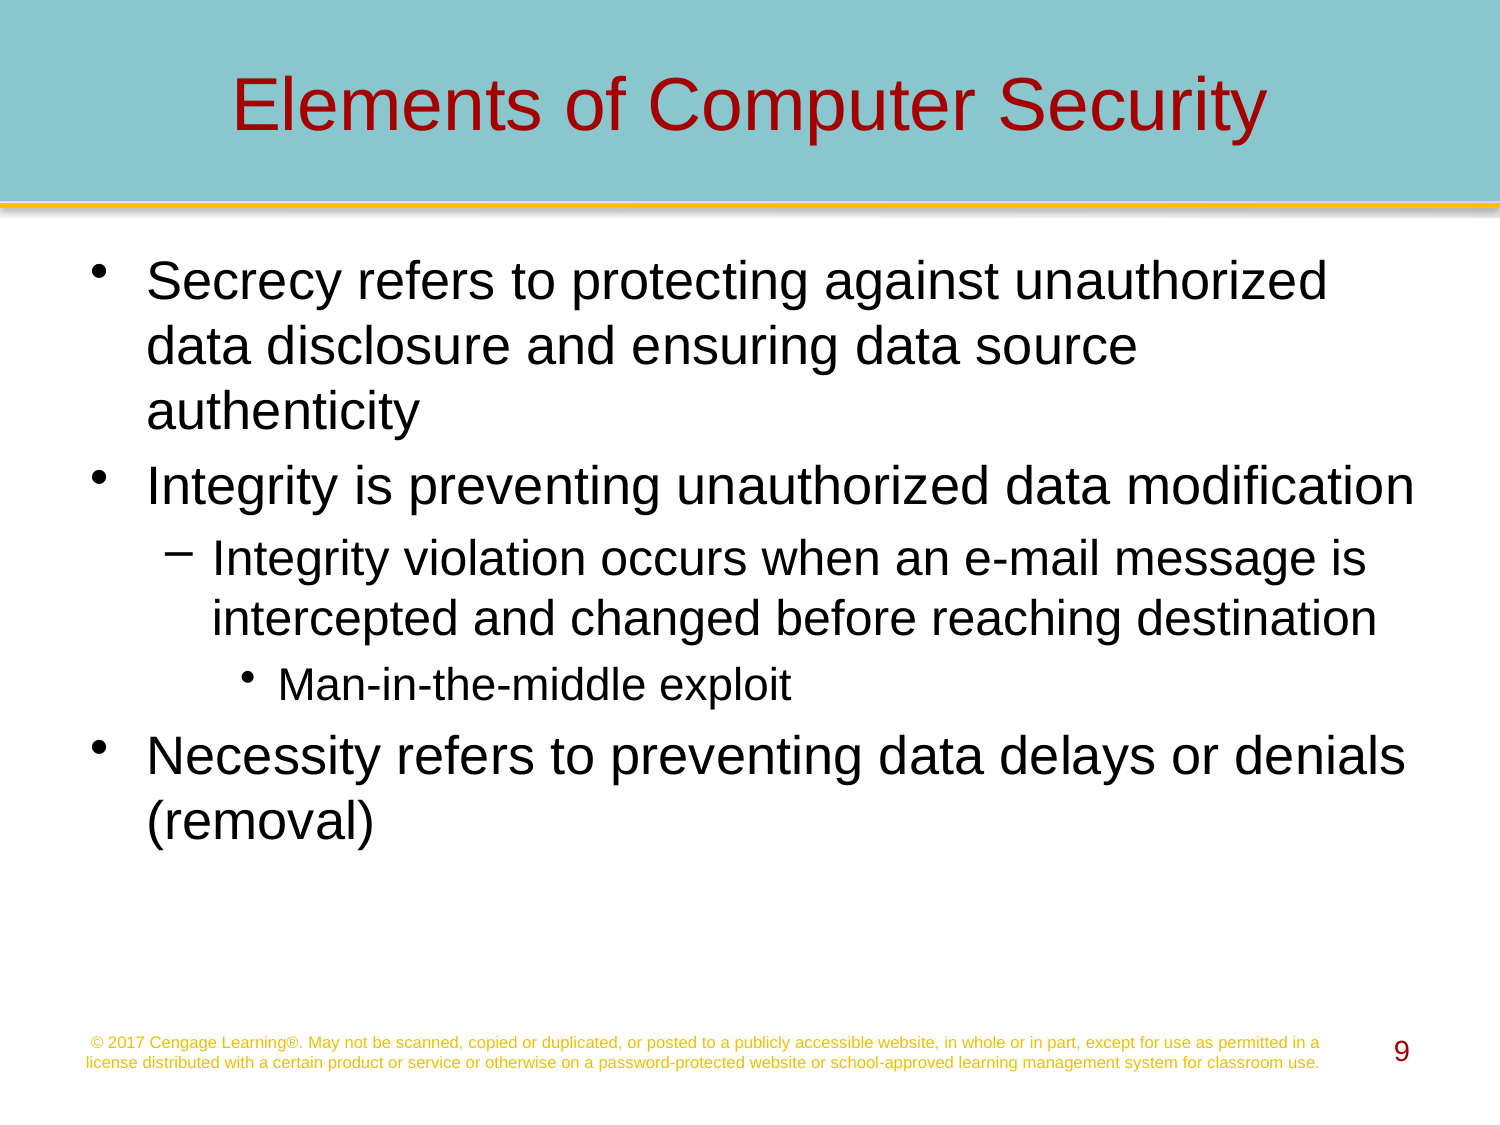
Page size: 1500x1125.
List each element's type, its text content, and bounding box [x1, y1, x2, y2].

title Elements of Computer Security [0, 0, 1500, 202]
slide_number 9 [1074, 1024, 1426, 1103]
footer © 2017 Cengage Learning®. May not be scanned, copied or duplicated, or posted to a publicly accessible website, in whole or in part, except for use as permitted in a license distributed with a certain product or service or otherwise on a password-protected website or school-approved learning management system for classroom use. [62, 1024, 1074, 1103]
list Secrecy refers to protecting against unauthorized data disclosure and ensuring data source authenticity Integrity is preventing unauthorized data modification Integrity violation occurs when an e-mail message is intercepted and changed before reaching destination Man-in-the-middle exploit Necessity refers to preventing data delays or denials (removal) [75, 237, 1438, 1005]
